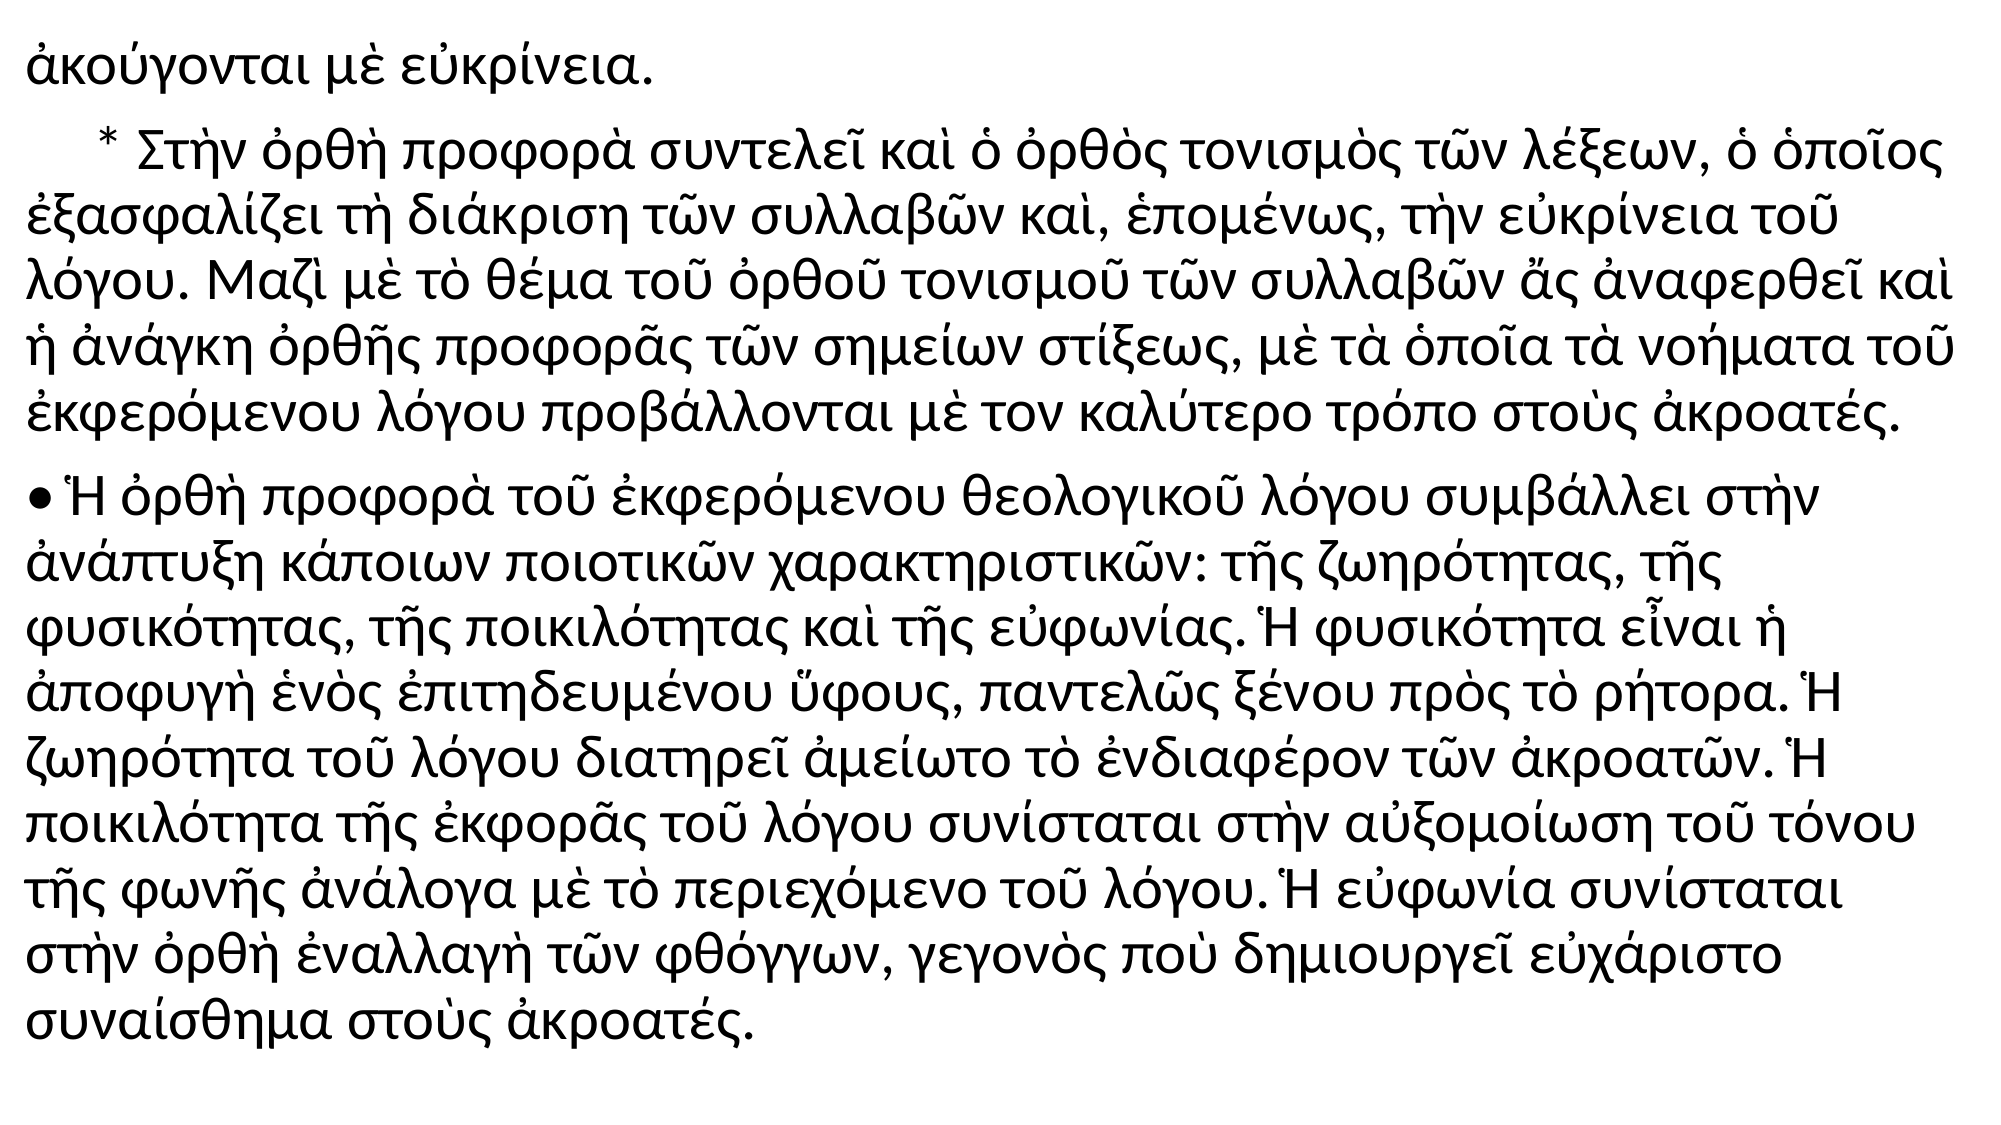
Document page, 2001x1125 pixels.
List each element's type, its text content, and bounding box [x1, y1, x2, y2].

list ἀκούγονται μὲ εὐκρίνεια. * Στὴν ὀρθὴ προφορὰ συντελεῖ καὶ ὁ ὀρθὸς τονισμὸς τῶν λέξεων, ὁ ὁποῖος ἐξασφαλίζει τὴ διάκριση τῶν συλλαβῶν καὶ, ἑπομένως, τὴν εὐκρίνεια τοῦ λόγου. Μαζὶ μὲ τὸ θέμα τοῦ ὀρθοῦ τονισμοῦ τῶν συλλαβῶν ἄς ἀναφερθεῖ καὶ ἡ ἀνάγκη ὀρθῆς προφορᾶς τῶν σημείων στίξεως, μὲ τὰ ὁποῖα τὰ νοήματα τοῦ ἐκφερόμενου λόγου προβάλλονται μὲ τον καλύτερο τρόπο στοὺς ἀκροατές. • Ἡ ὀρθὴ προφορὰ τοῦ ἐκφερόμενου θεολογικοῦ λόγου συμβάλλει στὴν ἀνάπτυξη κάποιων ποιοτικῶν χαρακτηριστικῶν: τῆς ζωηρότητας, τῆς φυσικότητας, τῆς ποικιλότητας καὶ τῆς εὐφωνίας. Ἡ φυσικότητα εἶναι ἡ ἀποφυγὴ ἑνὸς ἐπιτηδευμένου ὕφους, παντελῶς ξένου πρὸς τὸ ρήτορα. Ἡ ζωηρότητα τοῦ λόγου διατηρεῖ ἀμείωτο τὸ ἐνδιαφέρον τῶν ἀκροατῶν. Ἡ ποικιλότητα τῆς ἐκφορᾶς τοῦ λόγου συνίσταται στὴν αὐξομοίωση τοῦ τόνου τῆς φωνῆς ἀνάλογα μὲ τὸ περιεχόμενο τοῦ λόγου. Ἡ εὐφωνία συνίσταται στὴν ὀρθὴ ἐναλλαγὴ τῶν φθόγγων, γεγονὸς ποὺ δημιουργεῖ εὐχάριστο συναίσθημα στοὺς ἀκροατές. [10, 24, 1978, 1109]
